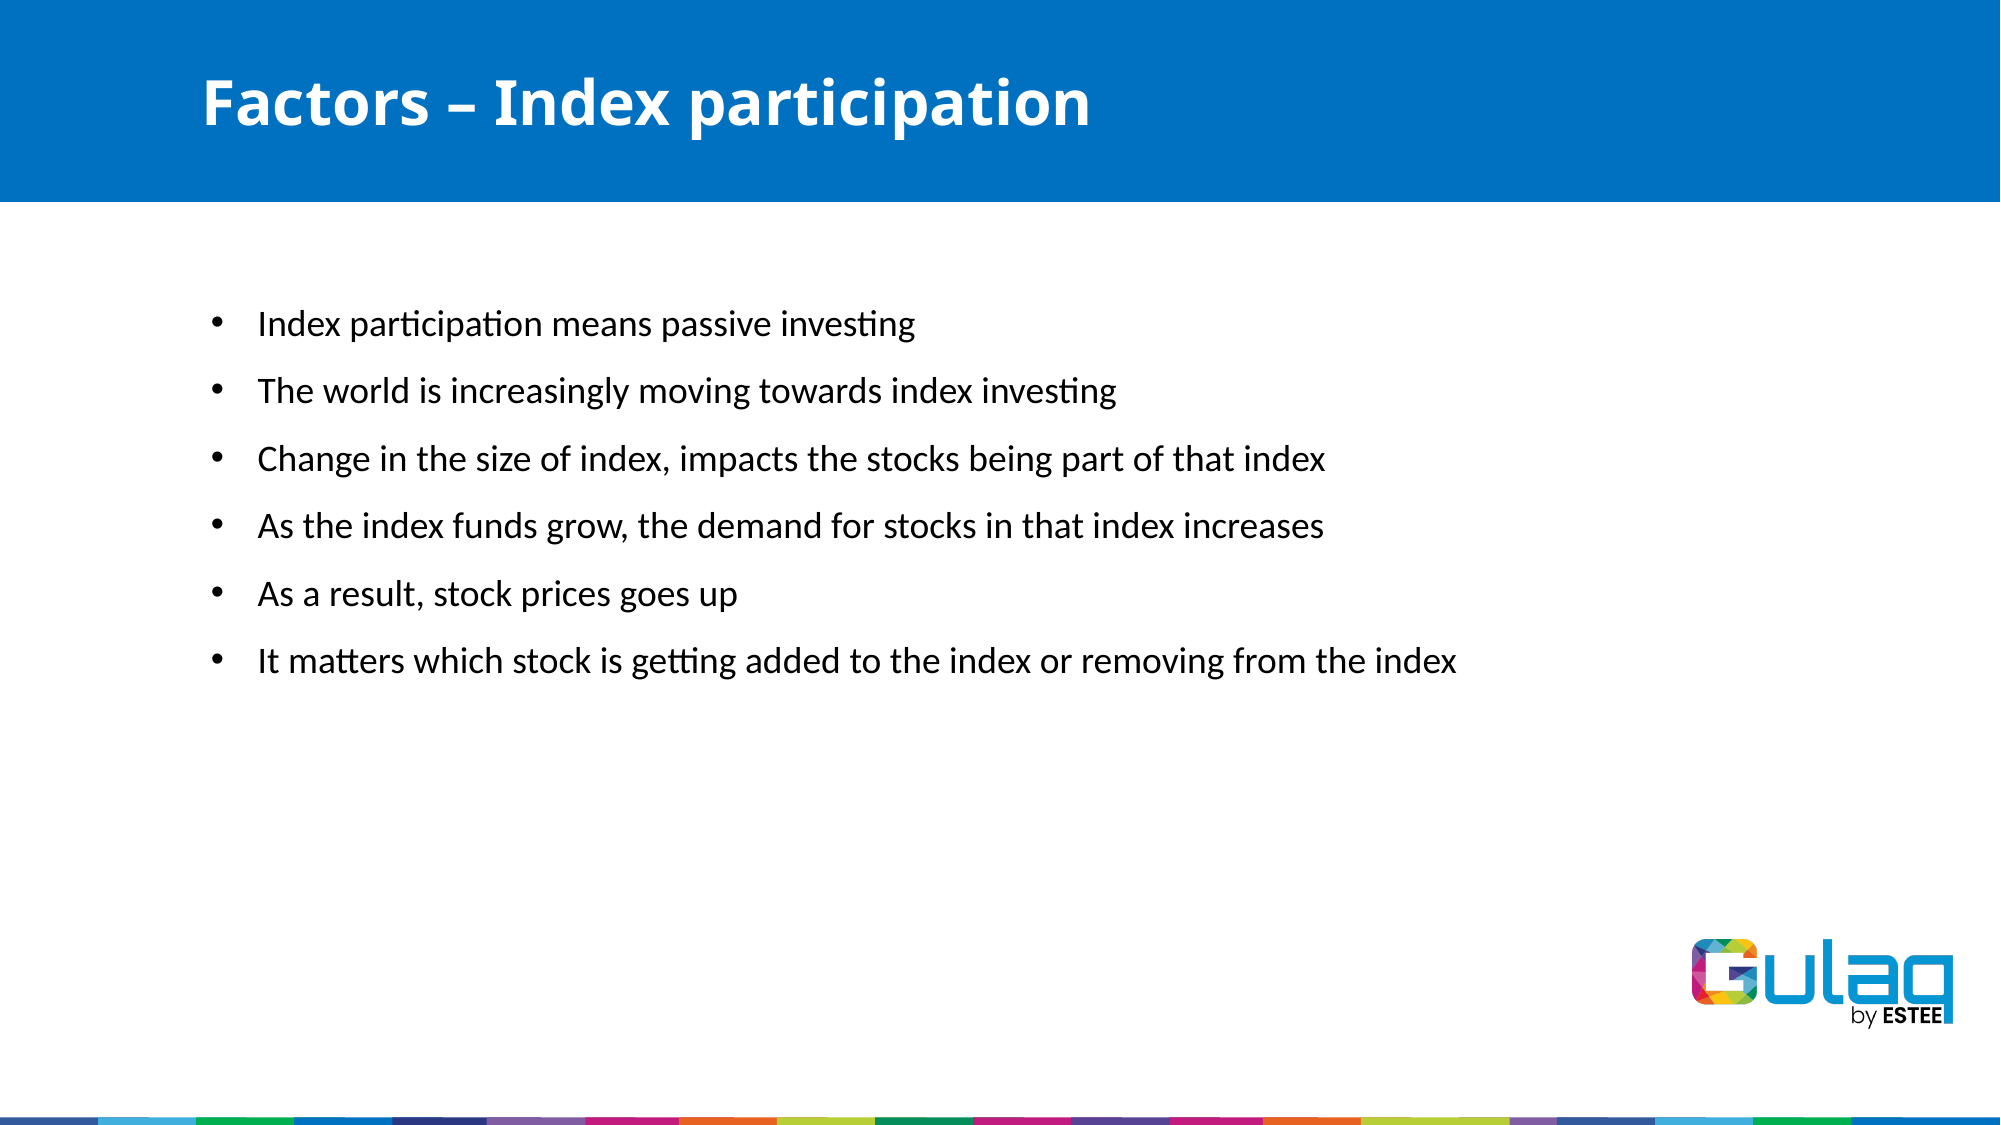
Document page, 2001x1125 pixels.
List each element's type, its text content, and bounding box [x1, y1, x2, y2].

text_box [0, 0, 2000, 202]
picture [1692, 939, 1953, 1029]
picture [1913, 965, 1943, 995]
text_box Index participation means passive investing The world is increasingly moving towards index investing Change in the size of index, impacts the stocks being part of that index As the index funds grow, the demand for stocks in that index increases As a result, stock prices goes up It matters which stock is getting added to the index or removing from the index [196, 268, 1570, 689]
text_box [0, 1117, 2000, 1125]
